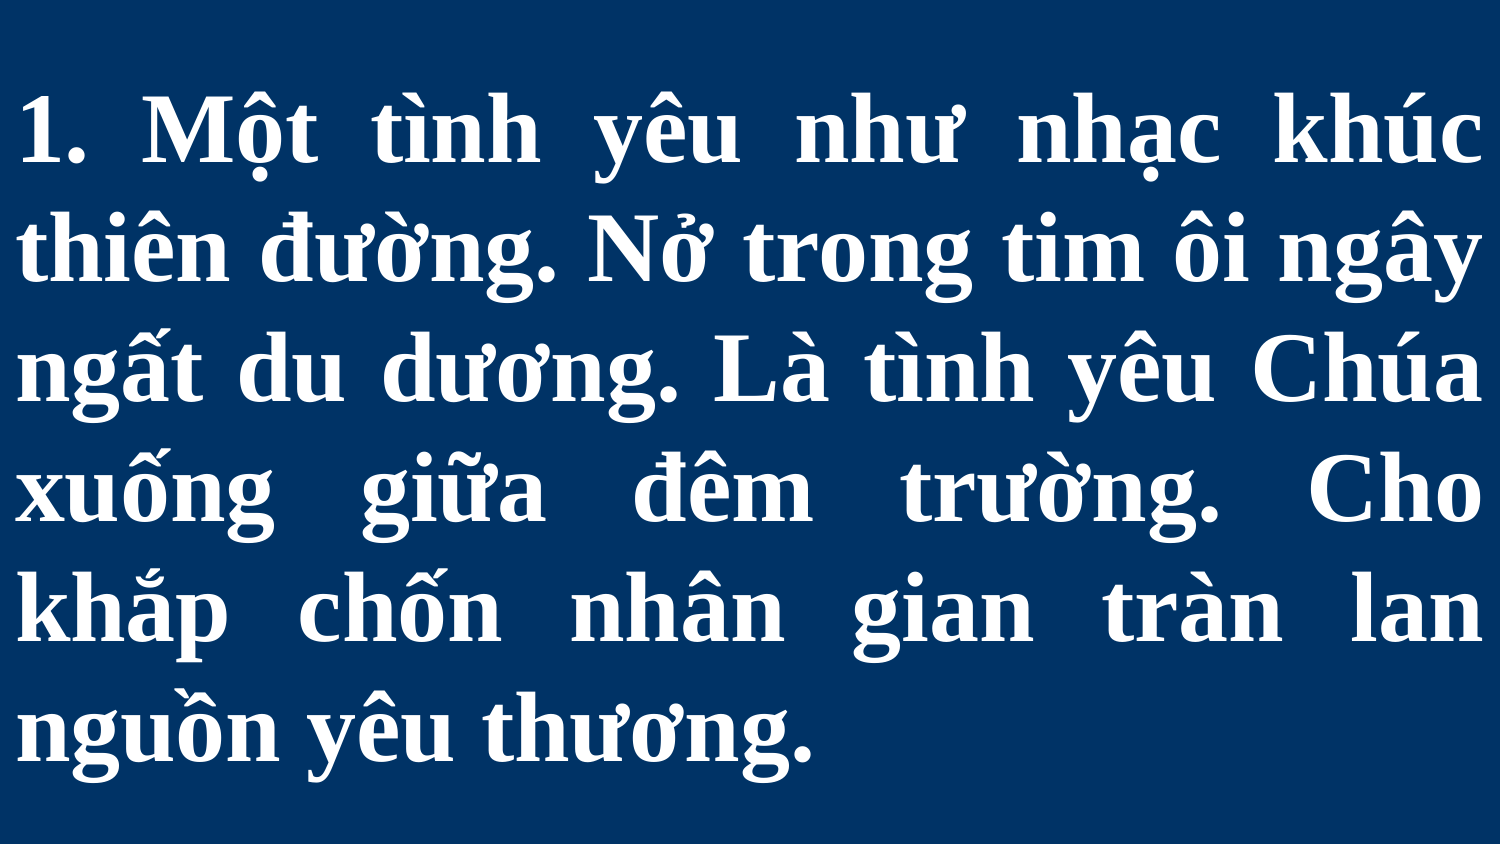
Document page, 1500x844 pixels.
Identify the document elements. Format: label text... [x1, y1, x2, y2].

title 1. Một tình yêu như nhạc khúc thiên đường. Nở trong tim ôi ngây ngất du dương. Là tình yêu Chúa xuống giữa đêm trường. Cho khắp chốn nhân gian tràn lan nguồn yêu thương. [0, 0, 1500, 844]
